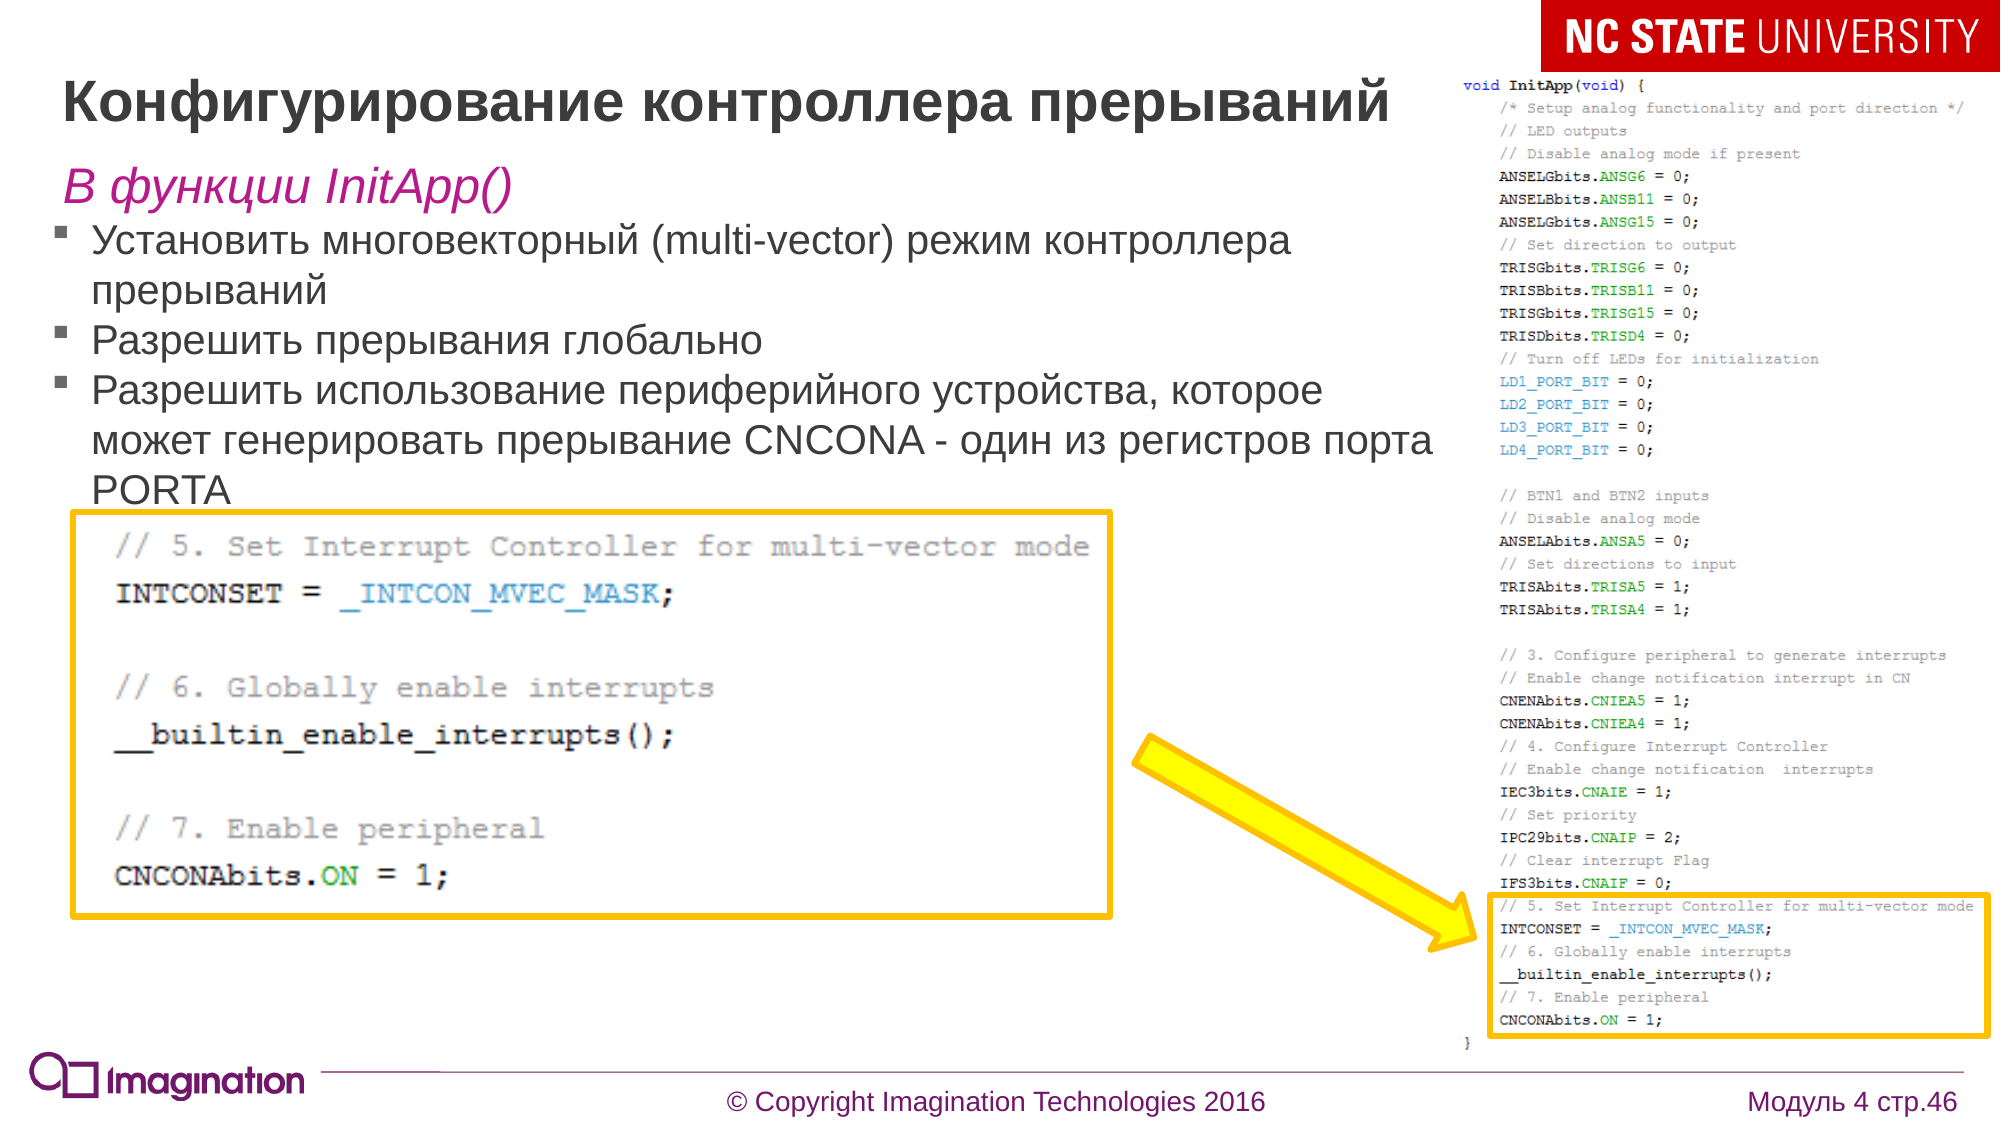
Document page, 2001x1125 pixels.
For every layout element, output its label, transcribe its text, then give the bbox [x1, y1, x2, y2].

title Конфигурирование контроллера прерываний [63, 74, 1452, 146]
text_box [1134, 735, 1449, 950]
list В функции InitApp() [63, 153, 1449, 201]
picture [29, 1051, 304, 1101]
picture [1541, 0, 2000, 72]
list Установить многовекторный (multi-vector) режим контроллера прерываний Разрешить прерывания глобально Разрешить использование периферийного устройства, которое может генерировать прерывание CNCONA - один из регистров порта PORTA [51, 212, 1449, 1063]
picture [75, 514, 1108, 914]
picture [1454, 74, 1988, 1063]
